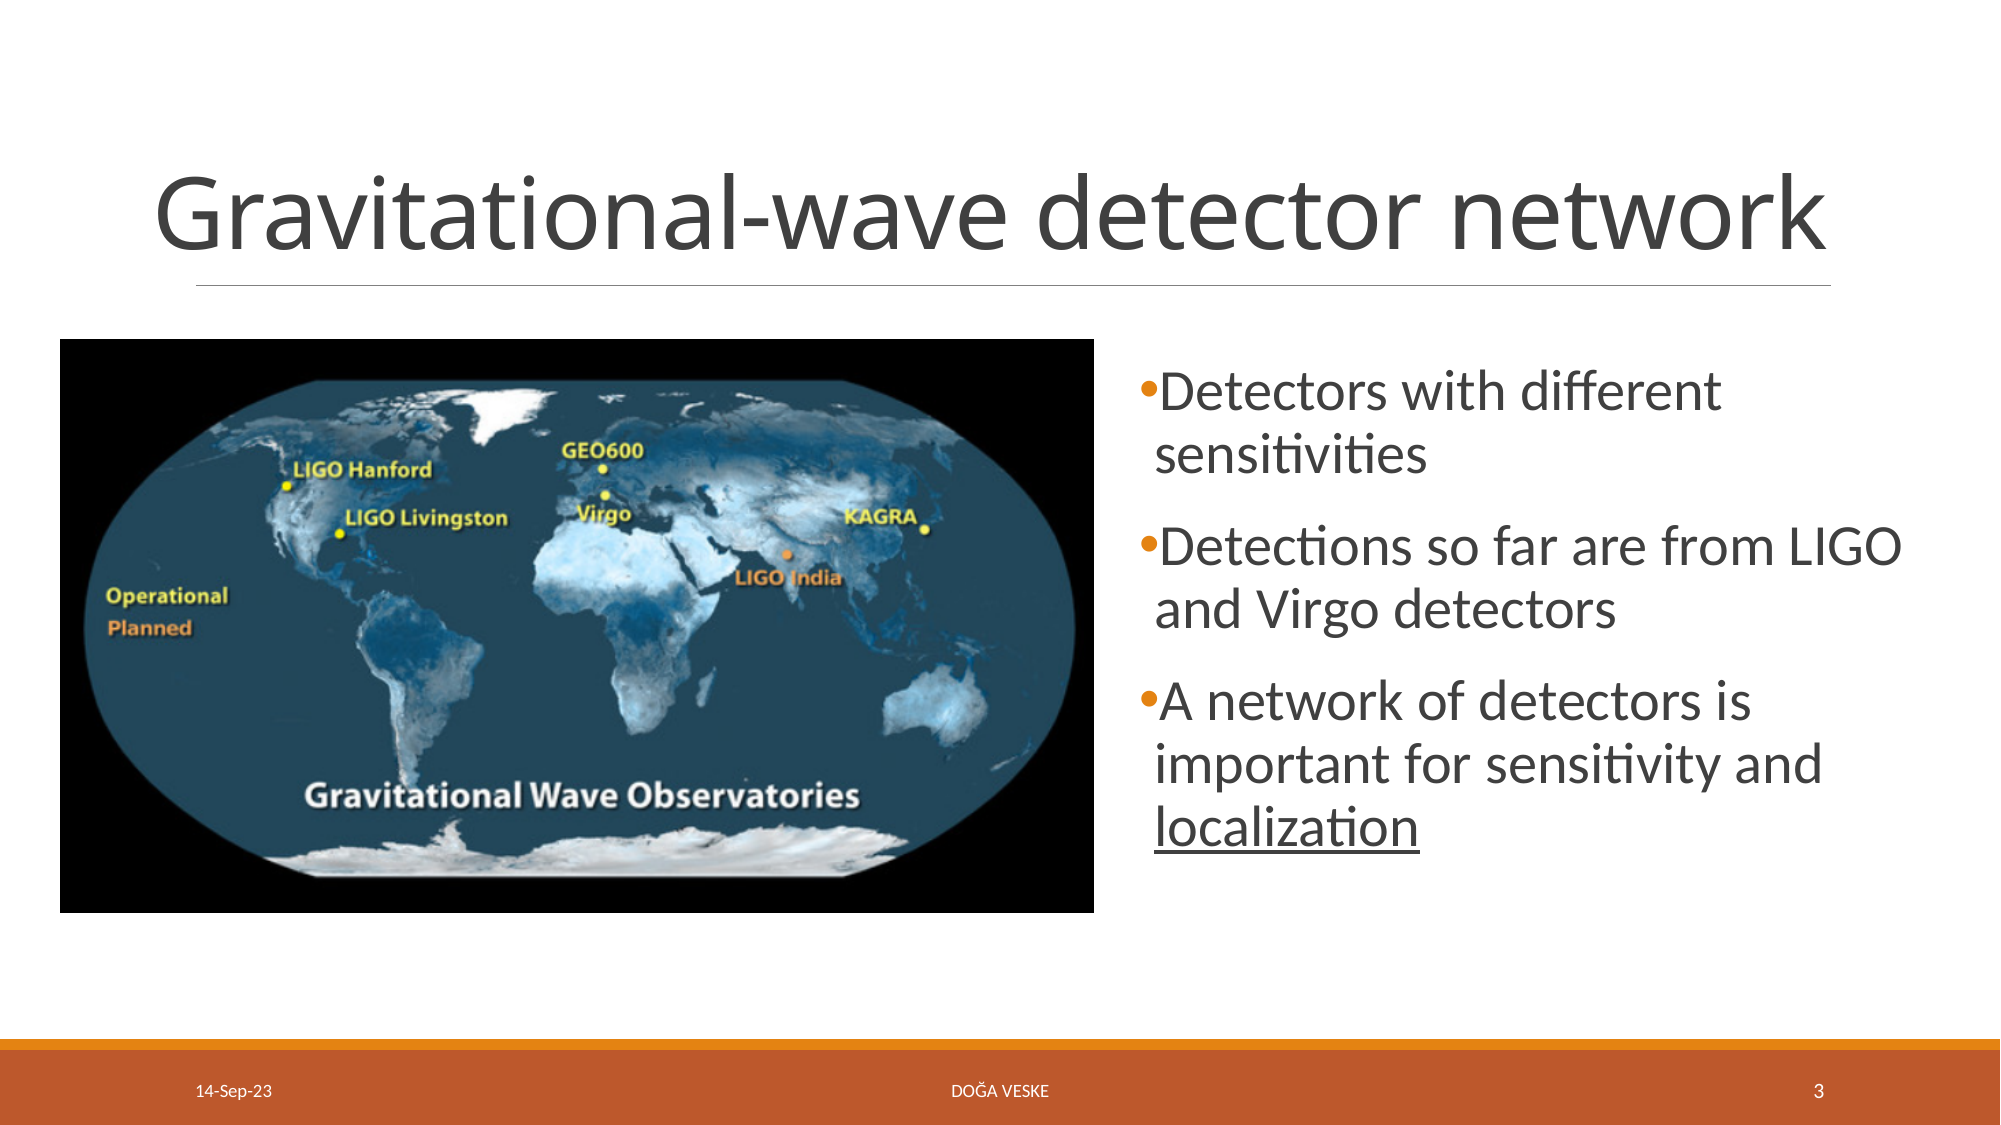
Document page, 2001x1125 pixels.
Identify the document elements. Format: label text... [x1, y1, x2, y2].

slide_number 3 [1624, 1067, 1840, 1120]
text_box Gravitational-wave detector network [137, 59, 1863, 278]
slide_number 14-Sep-23 [180, 1059, 586, 1120]
picture [60, 339, 1094, 913]
text_box Detectors with different sensitivities Detections so far are from LIGO and Virgo detectors A network of detectors is important for sensitivity and localization [1139, 353, 1953, 1067]
footer Doğa Veske [604, 1059, 1396, 1120]
